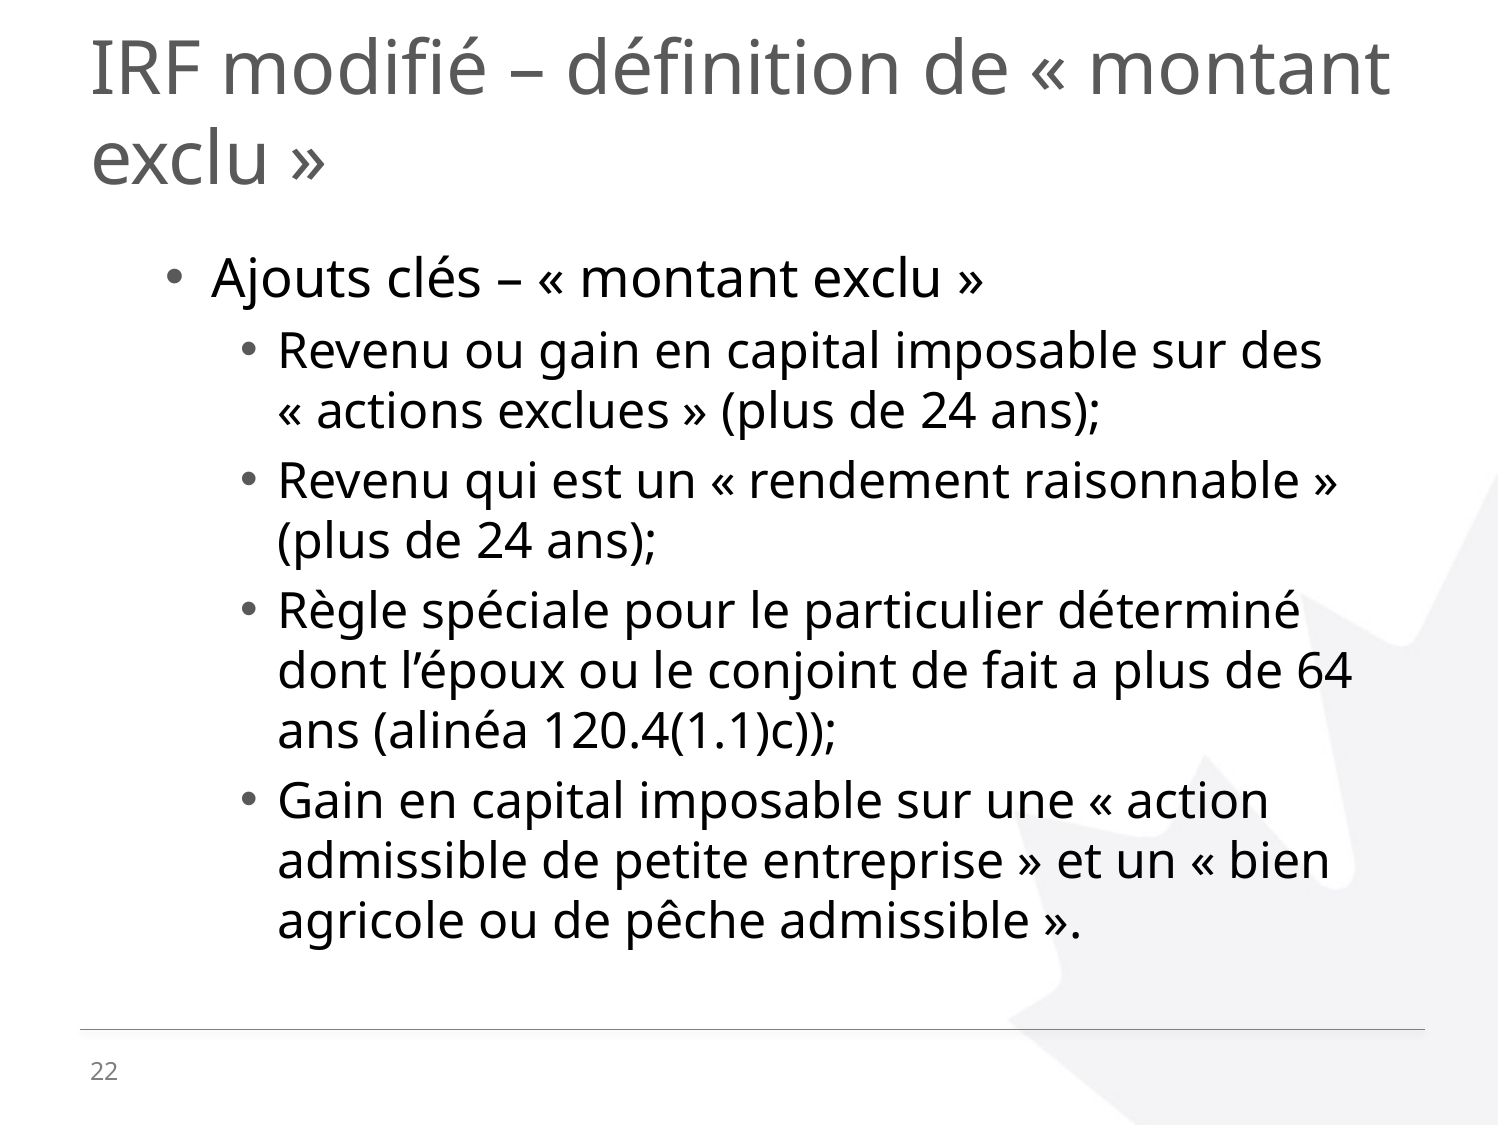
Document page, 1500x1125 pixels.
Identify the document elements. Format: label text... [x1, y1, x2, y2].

picture [970, 442, 1498, 1125]
list Ajouts clés – « montant exclu » Revenu ou gain en capital imposable sur des « actions exclues » (plus de 24 ans); Revenu qui est un « rendement raisonnable » (plus de 24 ans); Règle spéciale pour le particulier déterminé dont l’époux ou le conjoint de fait a plus de 64 ans (alinéa 120.4(1.1)c)); Gain en capital imposable sur une « action admissible de petite entreprise » et un « bien agricole ou de pêche admissible ». [75, 235, 1425, 1005]
slide_number 22 [75, 1042, 237, 1103]
title IRF modifié – définition de « montant exclu » [75, 45, 1425, 207]
